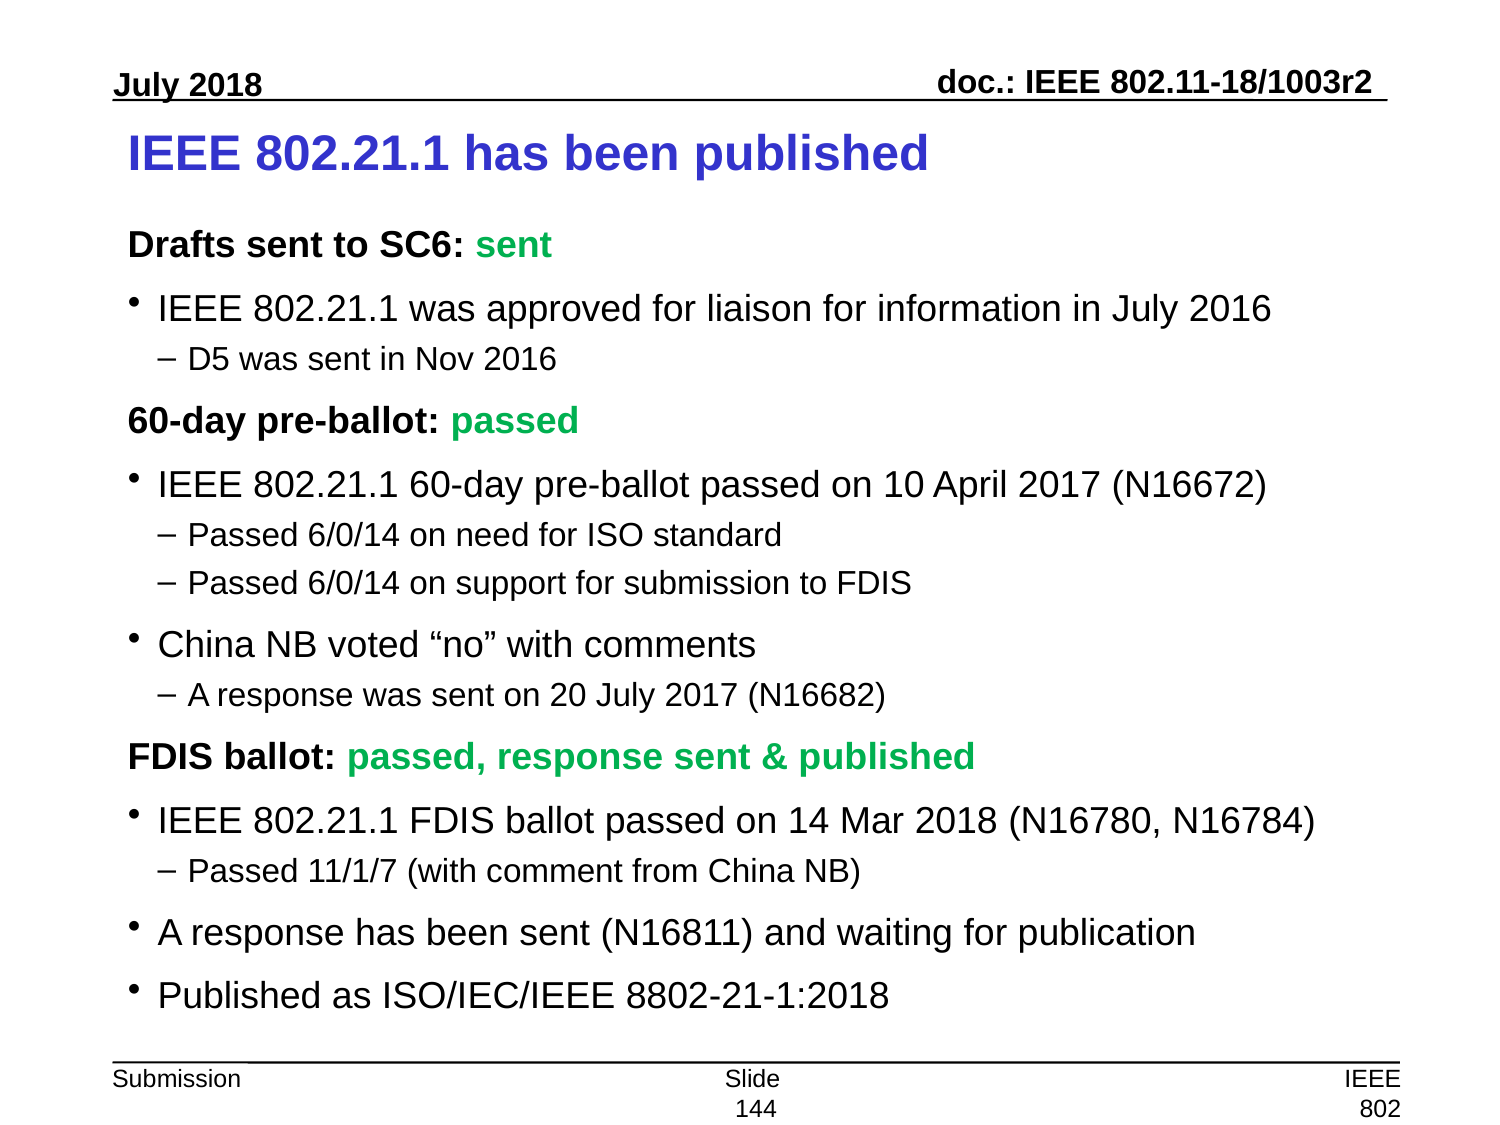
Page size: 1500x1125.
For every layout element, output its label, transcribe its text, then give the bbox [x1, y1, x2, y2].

footer IEEE 802 [1320, 1061, 1402, 1093]
title IEEE 802.21.1 has been published [112, 112, 1388, 212]
slide_number Slide 144 [709, 1061, 803, 1093]
list Drafts sent to SC6: sent IEEE 802.21.1 was approved for liaison for information in July 2016 D5 was sent in Nov 2016 60-day pre-ballot: passed IEEE 802.21.1 60-day pre-ballot passed on 10 April 2017 (N16672) Passed 6/0/14 on need for ISO standard Passed 6/0/14 on support for submission to FDIS China NB voted “no” with comments A response was sent on 20 July 2017 (N16682) FDIS ballot: passed, response sent & published IEEE 802.21.1 FDIS ballot passed on 14 Mar 2018 (N16780, N16784) Passed 11/1/7 (with comment from China NB) A response has been sent (N16811) and waiting for publication Published as ISO/IEC/IEEE 8802-21-1:2018 [112, 212, 1388, 888]
